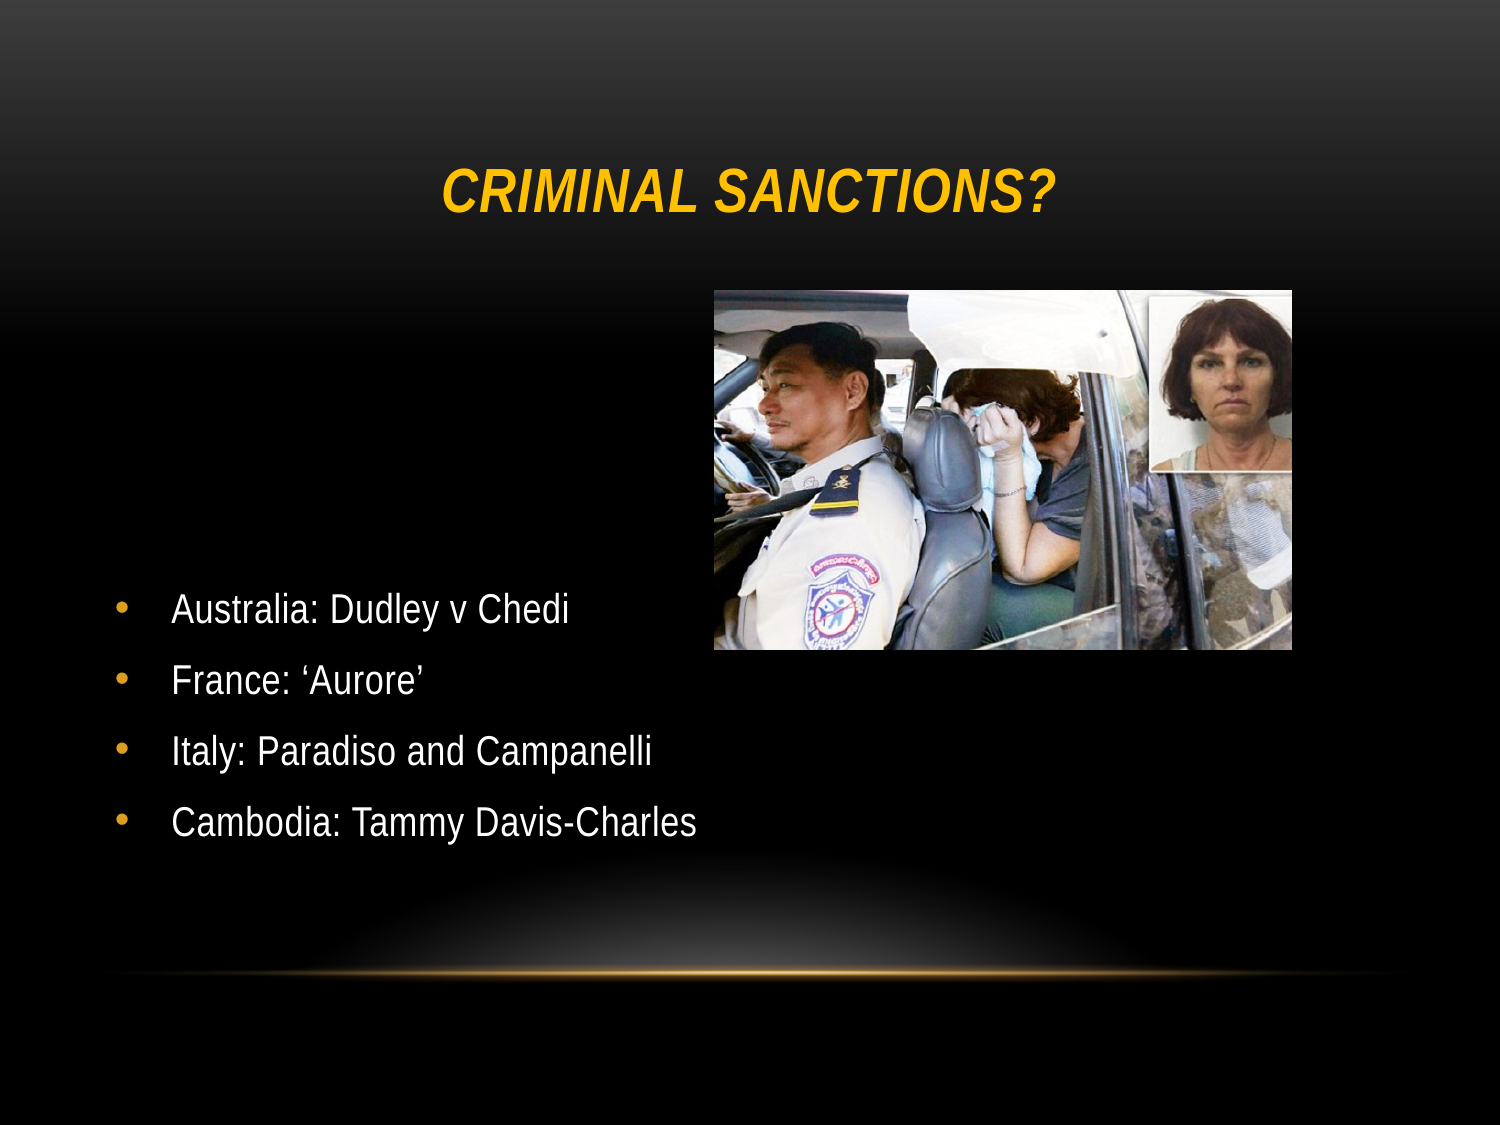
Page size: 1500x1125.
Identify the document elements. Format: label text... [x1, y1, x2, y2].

list Australia: Dudley v Chedi France: ‘Aurore’ Italy: Paradiso and Campanelli Cambodia: Tammy Davis-Charles [99, 262, 1400, 938]
picture [0, 0, 1500, 1125]
title Criminal sanctions? [99, 45, 1400, 233]
